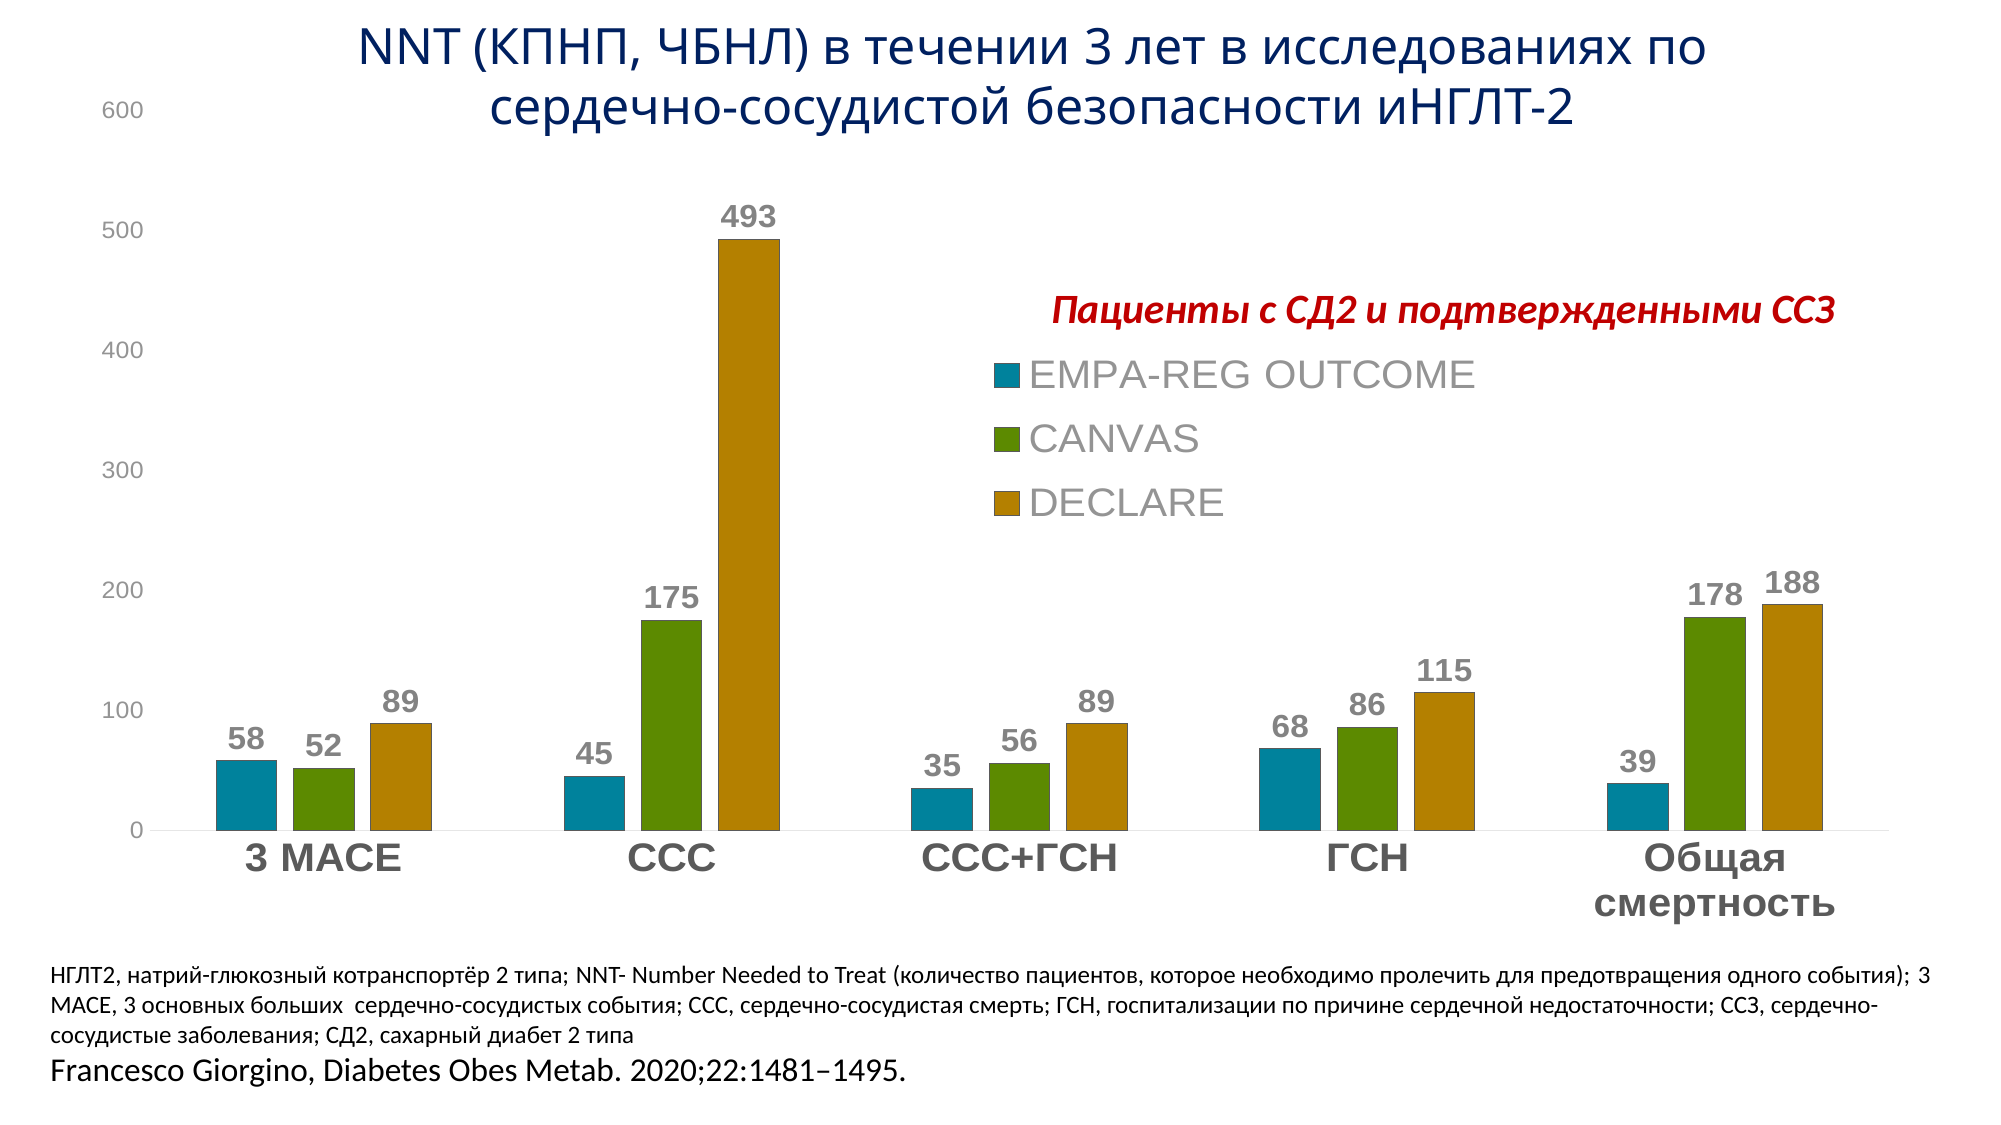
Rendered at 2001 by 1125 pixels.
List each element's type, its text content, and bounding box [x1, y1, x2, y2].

text_box NNT (КПНП, ЧБНЛ) в течении 3 лет в исследованиях по сердечно-сосудистой безопасности иНГЛТ-2 [161, 7, 1904, 142]
chart [64, 97, 1891, 927]
text_box НГЛТ2, натрий-глюкозный котранспортёр 2 типа; NNT- Number Needed to Treat (количество пациентов, которое необходимо пролечить для предотвращения одного события); 3 MACE, 3 основных больших сердечно-сосудистых события; ССС, сердечно-сосудистая смерть; ГСН, госпитализации по причине сердечной недостаточности; ССЗ, сердечно-сосудистые заболевания; СД2, сахарный диабет 2 типа Francesco Giorgino, Diabetes Obes Metab. 2020;22:1481–1495. [35, 951, 1977, 1096]
